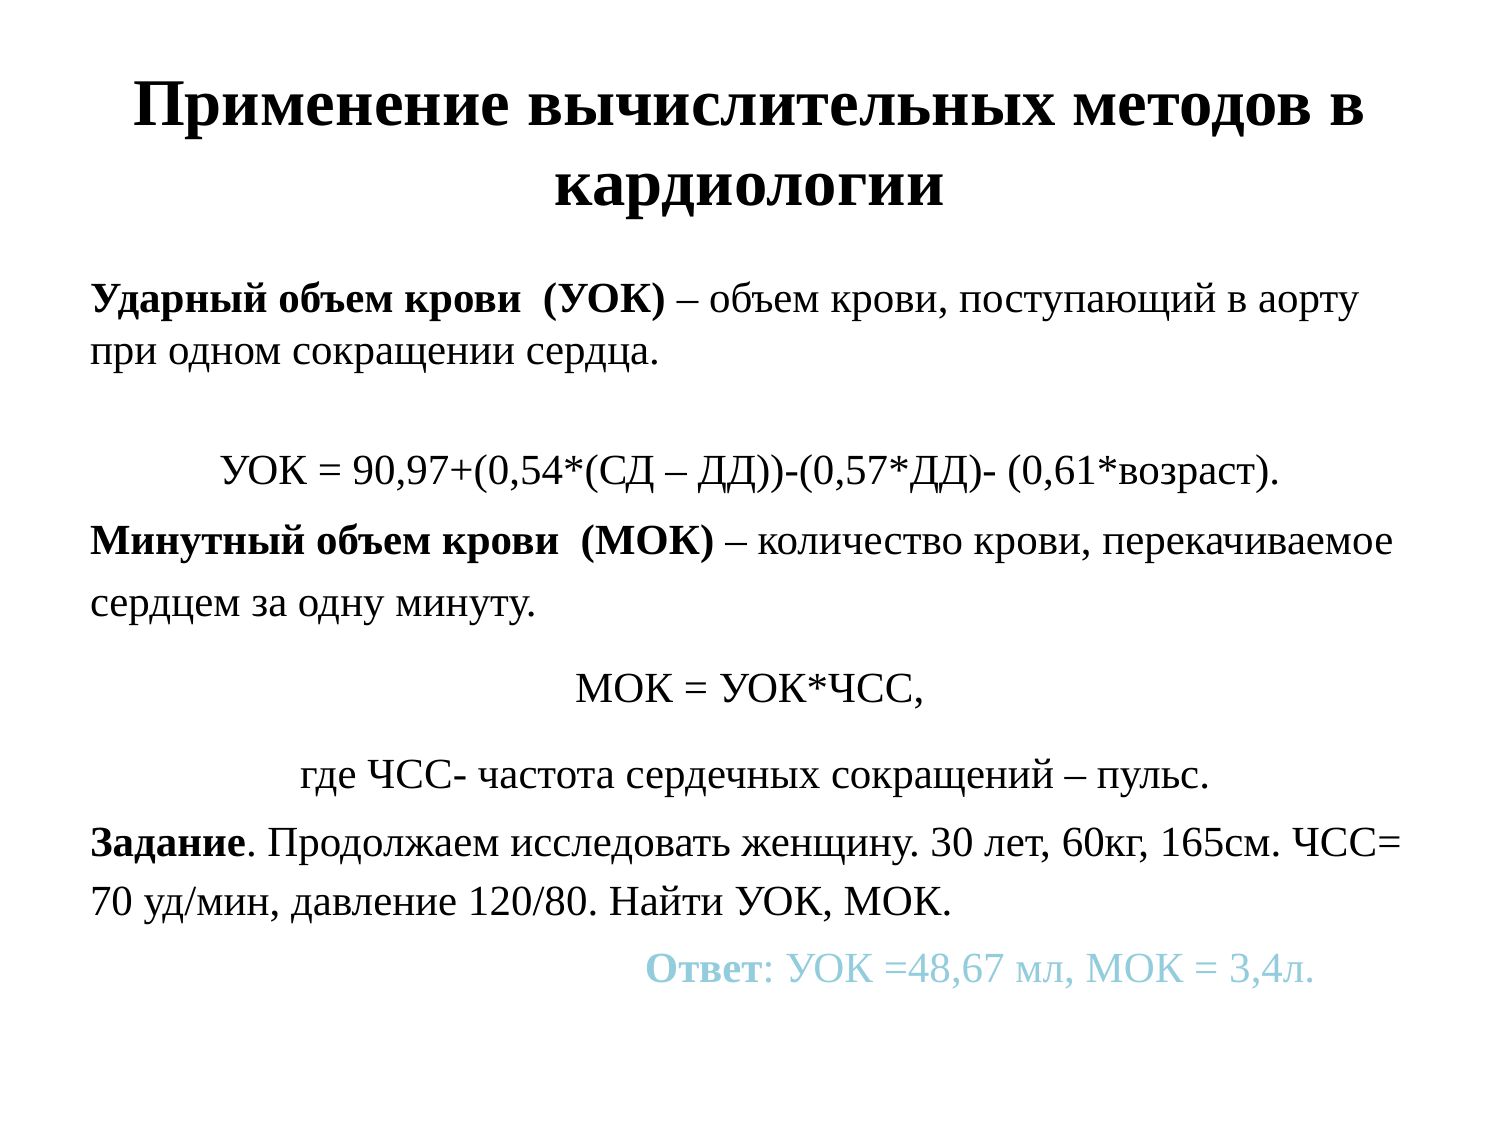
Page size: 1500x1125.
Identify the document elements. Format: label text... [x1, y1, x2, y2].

title Применение вычислительных методов в кардиологии [75, 45, 1425, 233]
list Ударный объем крови (УОК) – объем крови, поступающий в аорту при одном сокращении сердца. УОК = 90,97+(0,54*(СД – ДД))-(0,57*ДД)- (0,61*возраст). Минутный объем крови (МОК) – количество крови, перекачиваемое сердцем за одну минуту. МОК = УОК*ЧСС, где ЧСС- частота сердечных сокращений – пульс. Задание. Продолжаем исследовать женщину. 30 лет, 60кг, 165см. ЧСС= 70 уд/мин, давление 120/80. Найти УОК, МОК. Ответ: УОК =48,67 мл, МОК = 3,4л. [75, 262, 1425, 1005]
